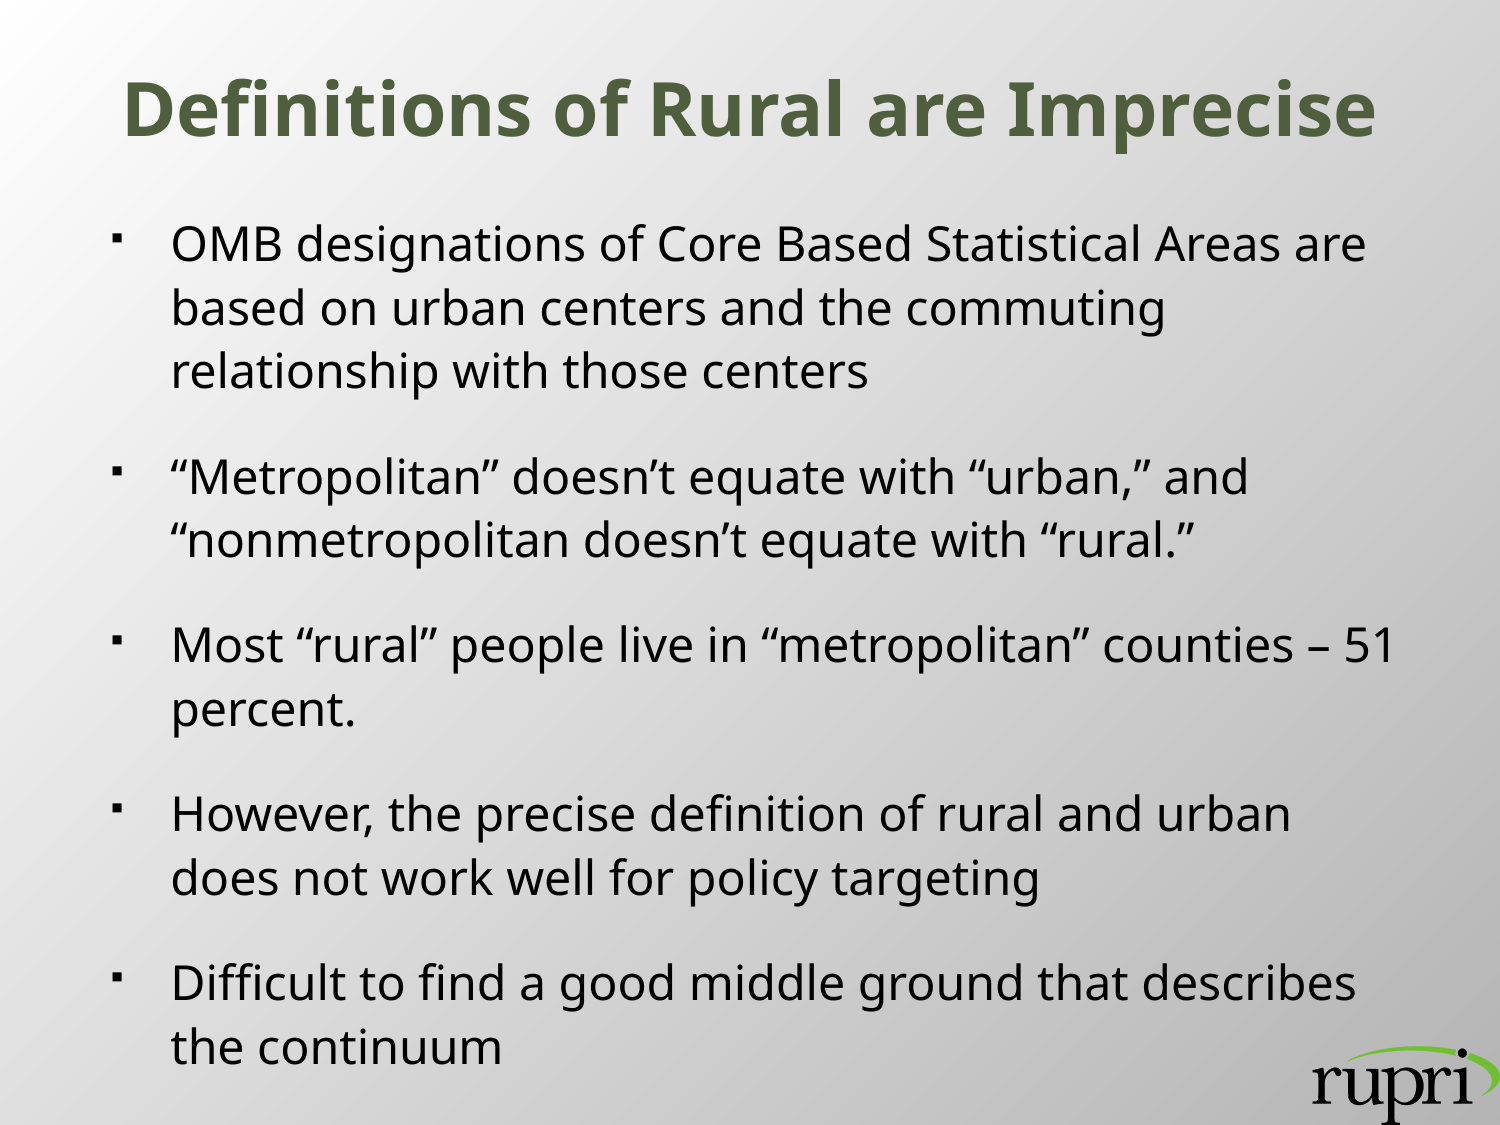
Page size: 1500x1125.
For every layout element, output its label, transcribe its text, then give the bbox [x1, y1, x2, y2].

list OMB designations of Core Based Statistical Areas are based on urban centers and the commuting relationship with those centers “Metropolitan” doesn’t equate with “urban,” and “nonmetropolitan doesn’t equate with “rural.” Most “rural” people live in “metropolitan” counties – 51 percent. However, the precise definition of rural and urban does not work well for policy targeting Difficult to find a good middle ground that describes the continuum [75, 200, 1425, 1088]
picture [1312, 1046, 1500, 1125]
title Definitions of Rural are Imprecise [75, 12, 1425, 200]
